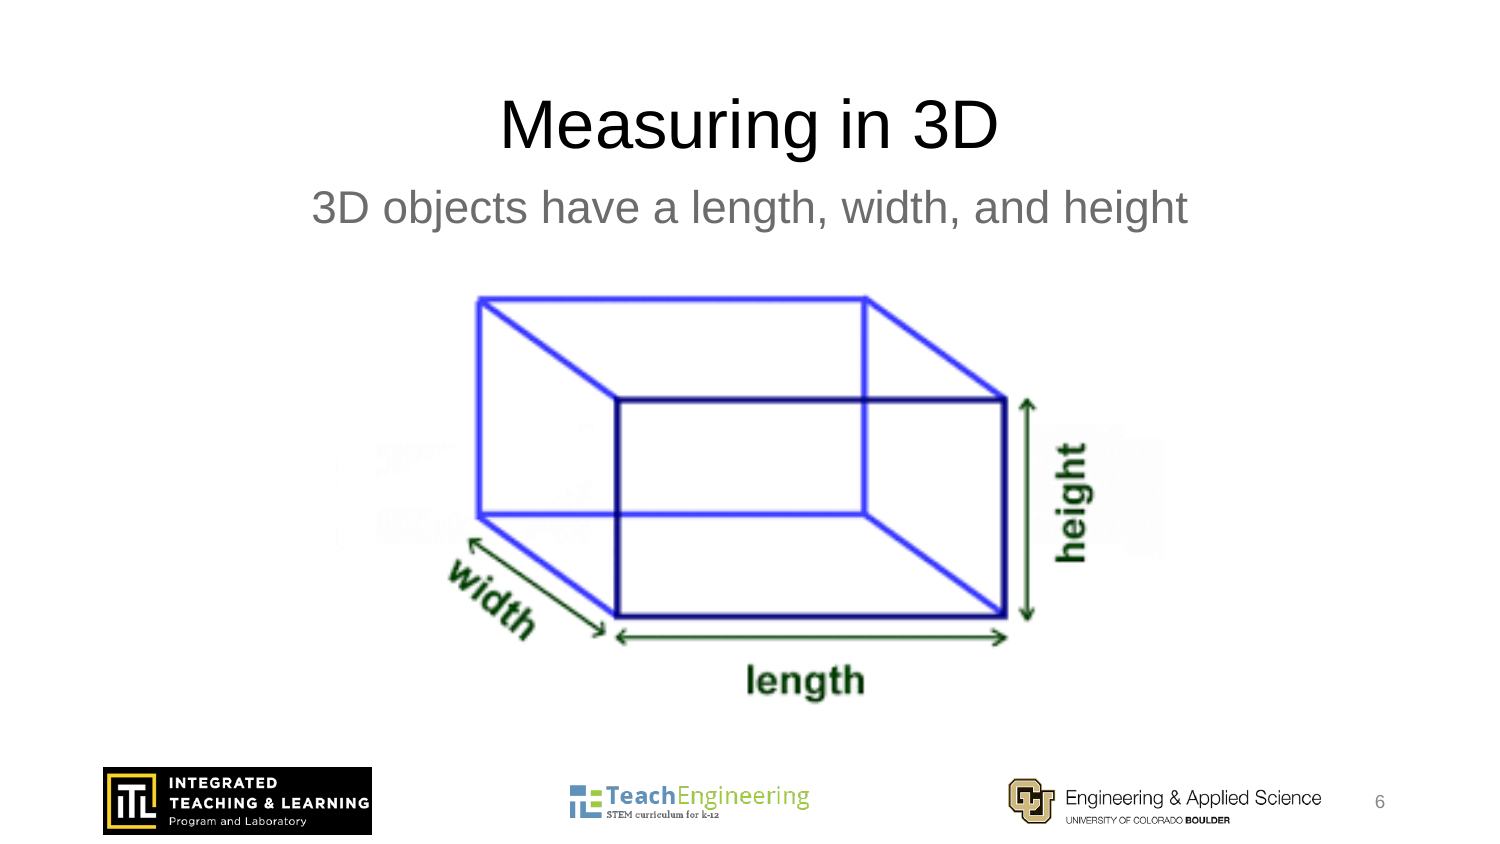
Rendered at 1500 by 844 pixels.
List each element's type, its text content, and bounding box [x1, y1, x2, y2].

title Measuring in 3D [103, 44, 1397, 208]
slide_number 6 [1343, 778, 1397, 824]
picture [566, 781, 814, 822]
picture [103, 767, 372, 835]
picture [336, 289, 1164, 711]
text_box 3D objects have a length, width, and height [243, 178, 1257, 635]
picture [1008, 778, 1321, 824]
